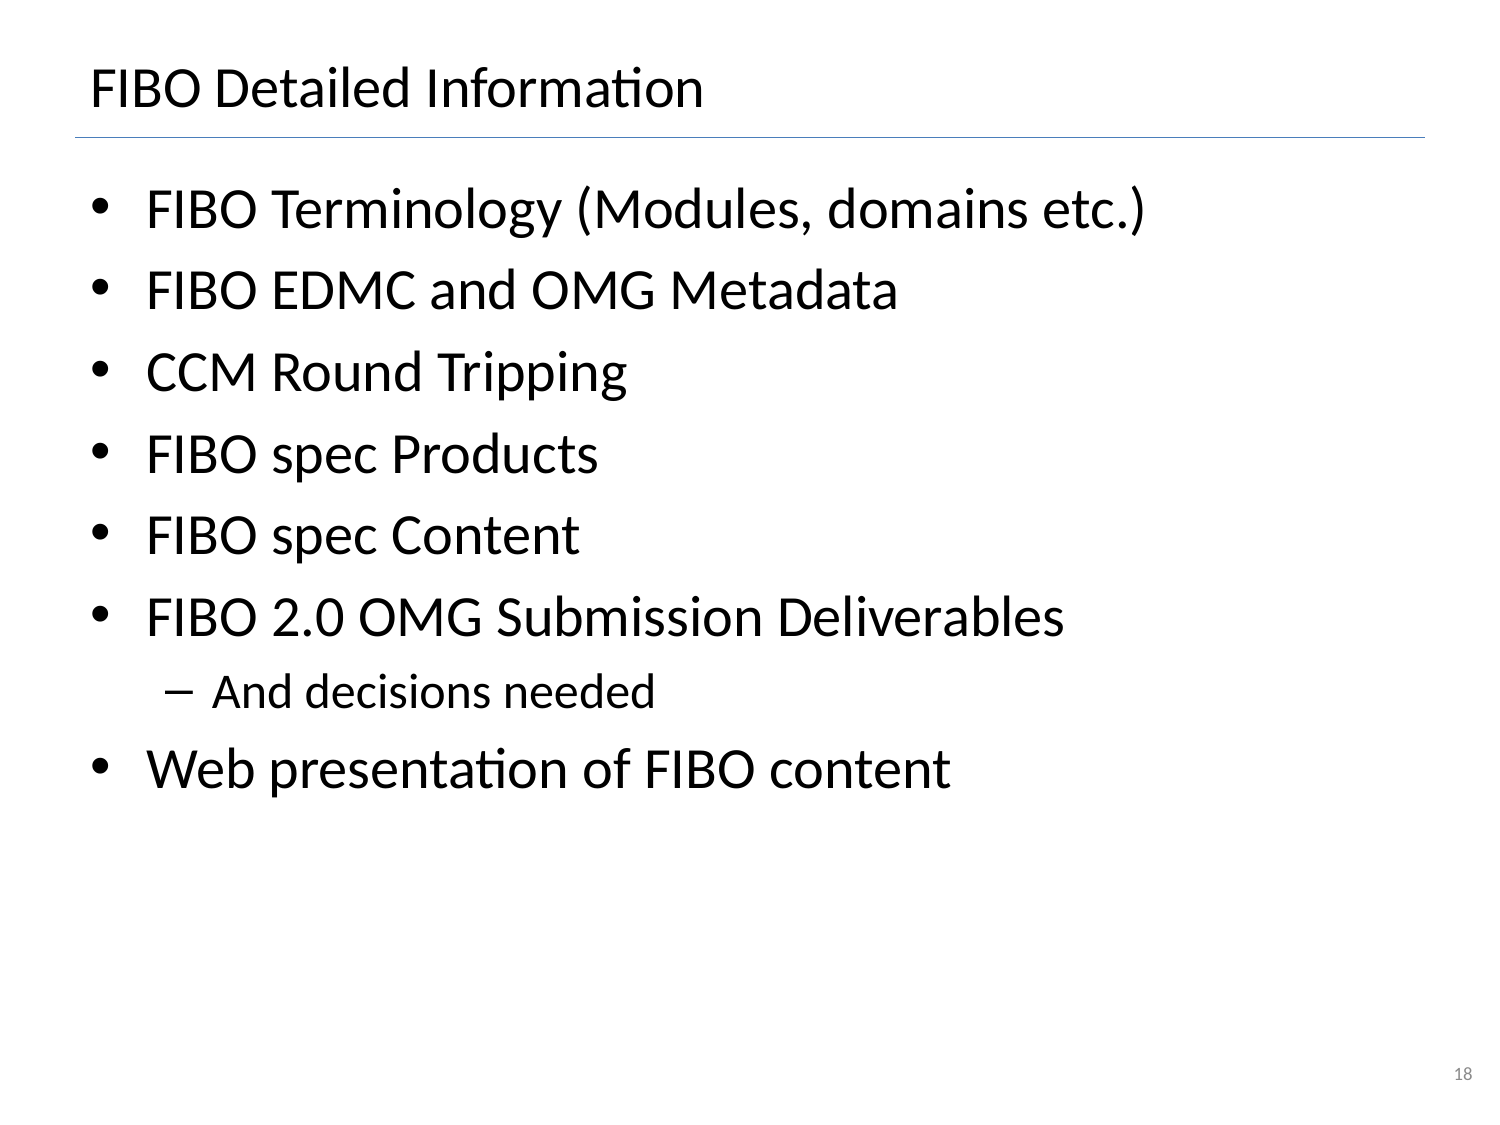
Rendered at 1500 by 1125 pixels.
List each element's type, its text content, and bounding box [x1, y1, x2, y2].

list FIBO Terminology (Modules, domains etc.) FIBO EDMC and OMG Metadata CCM Round Tripping FIBO spec Products FIBO spec Content FIBO 2.0 OMG Submission Deliverables And decisions needed Web presentation of FIBO content [74, 162, 1426, 1101]
slide_number 18 [1425, 1042, 1488, 1103]
title FIBO Detailed Information [74, 37, 1426, 131]
